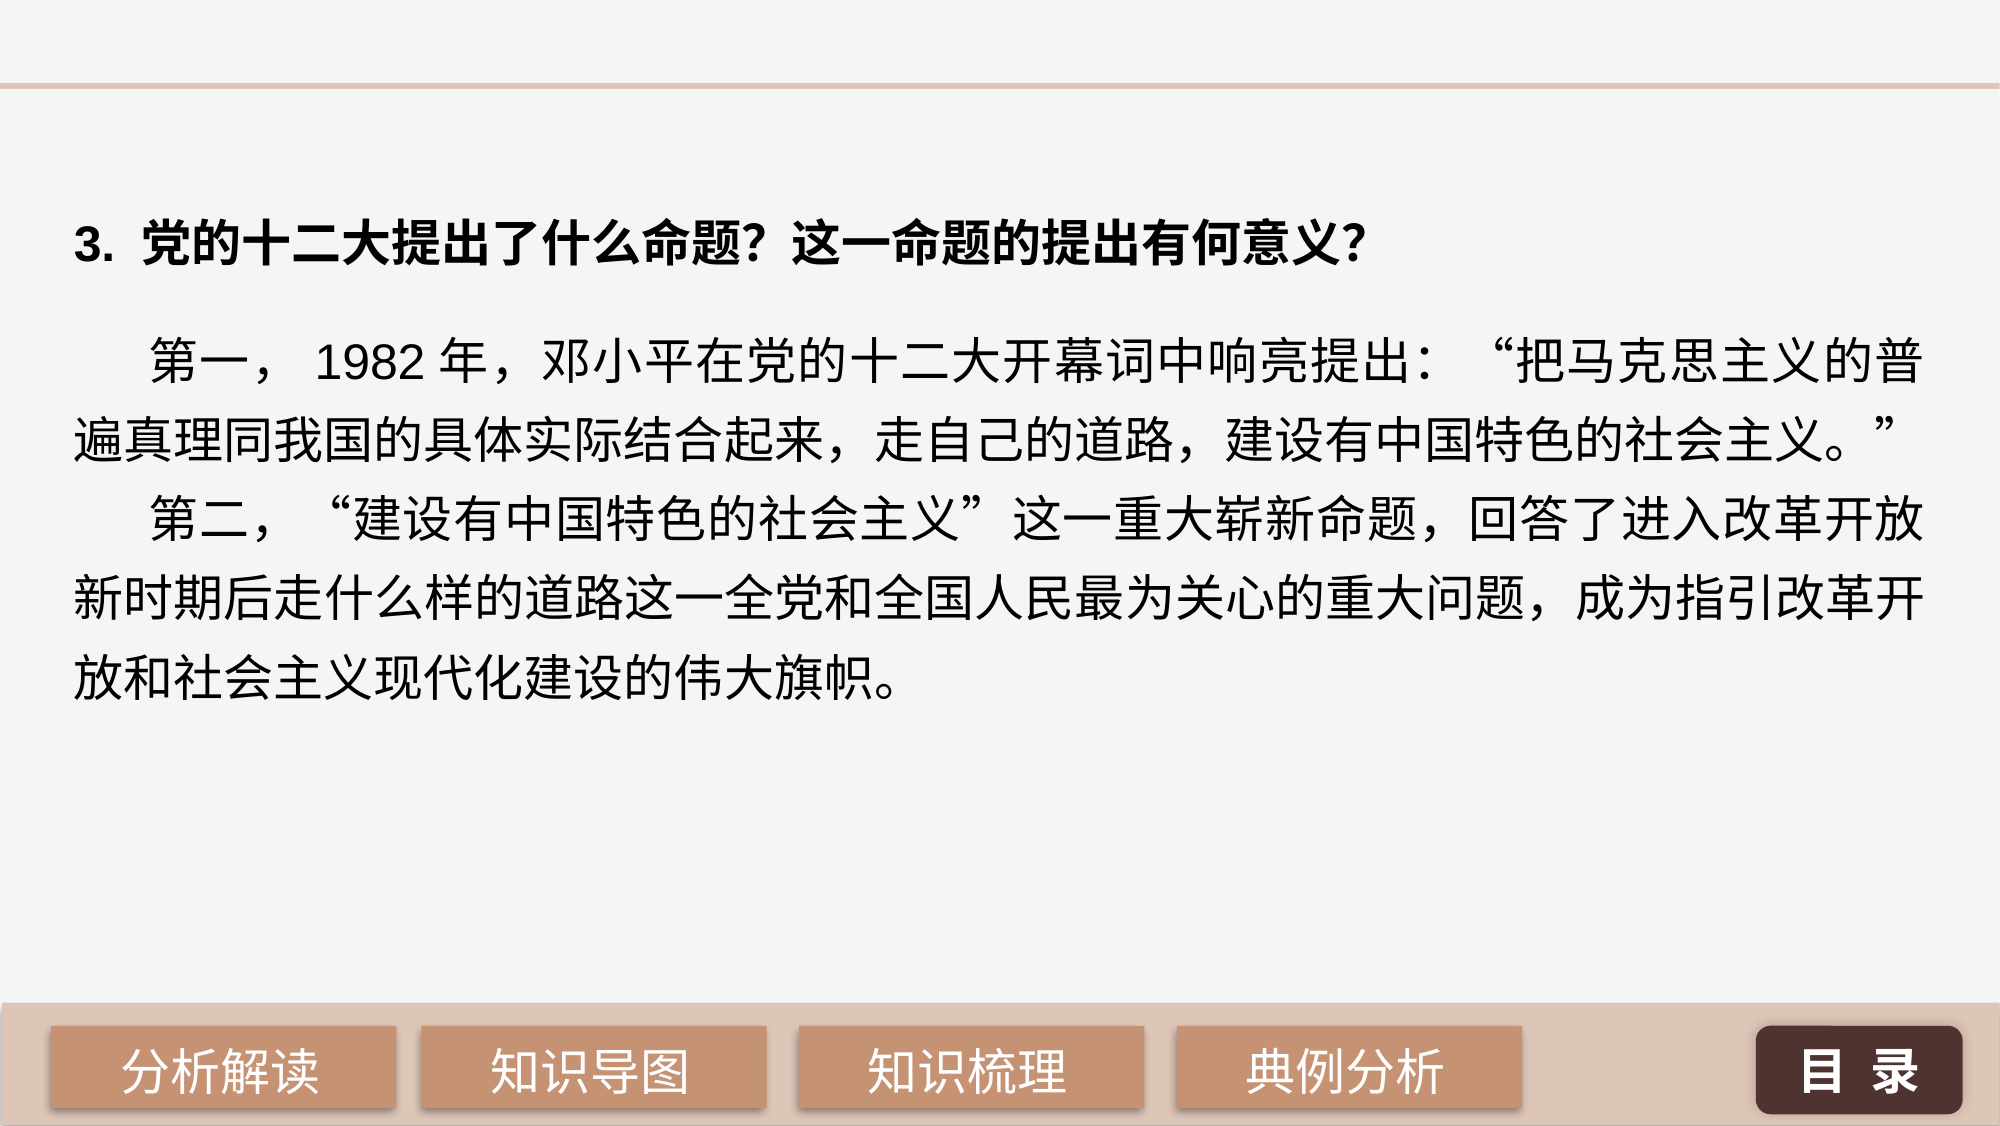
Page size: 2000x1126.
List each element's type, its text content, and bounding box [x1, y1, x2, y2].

text_box 3. 党的十二大提出了什么命题？这一命题的提出有何意义？ [58, 184, 1940, 279]
text_box 第一，1982年，邓小平在党的十二大开幕词中响亮提出：“把马克思主义的普遍真理同我国的具体实际结合起来，走自己的道路，建设有中国特色的社会主义。” 第二，“建设有中国特色的社会主义”这一重大崭新命题，回答了进入改革开放新时期后走什么样的道路这一全党和全国人民最为关心的重大问题，成为指引改革开放和社会主义现代化建设的伟大旗帜。 [58, 302, 1940, 714]
